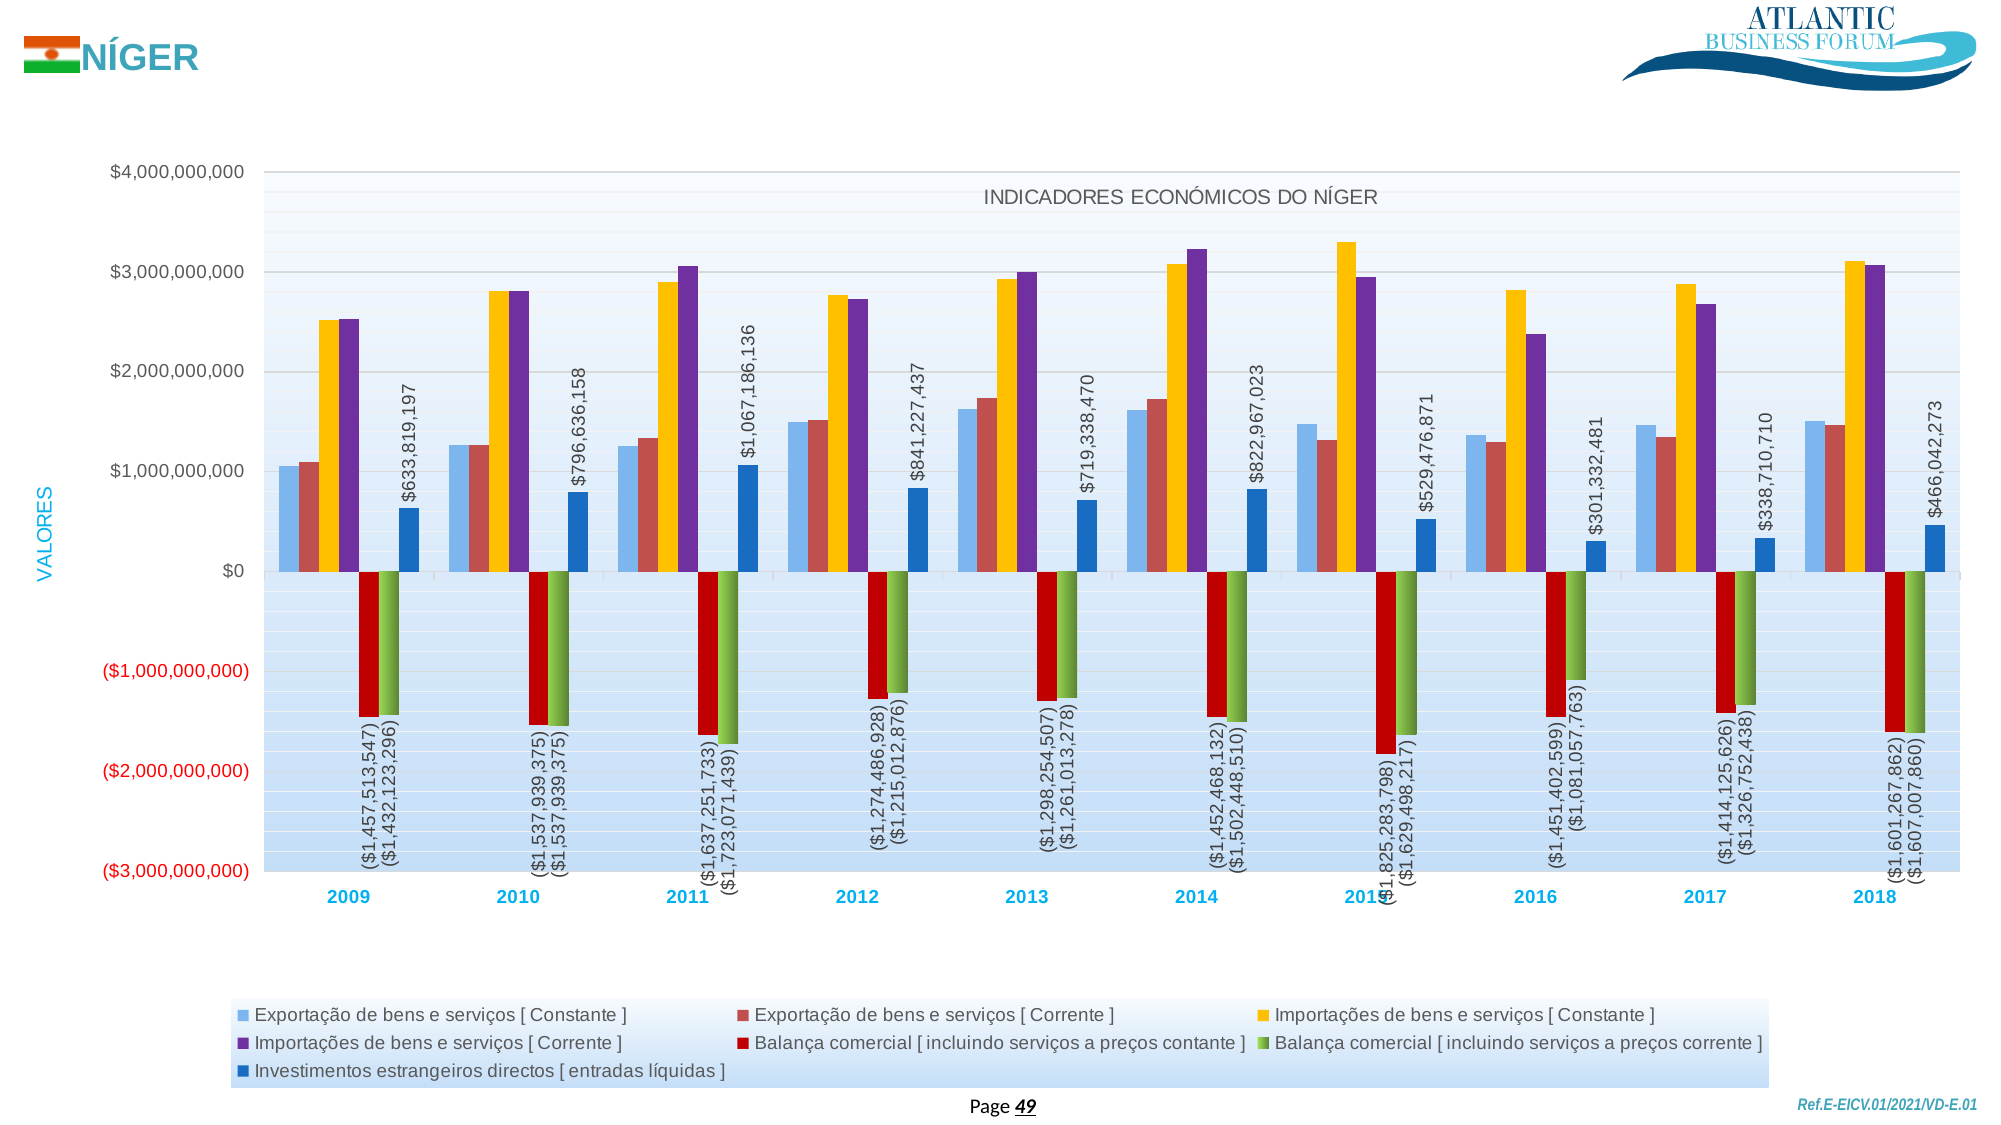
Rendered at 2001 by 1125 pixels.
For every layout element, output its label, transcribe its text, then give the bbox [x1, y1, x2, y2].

text_box Ref.E-EICV.01/2021/VD-E.01 [1769, 1088, 1997, 1122]
chart [0, 141, 2000, 1088]
picture [1606, 6, 1992, 91]
text_box Page 49 [929, 1088, 1077, 1125]
text_box NÍGER [66, 25, 254, 86]
picture [24, 36, 80, 73]
